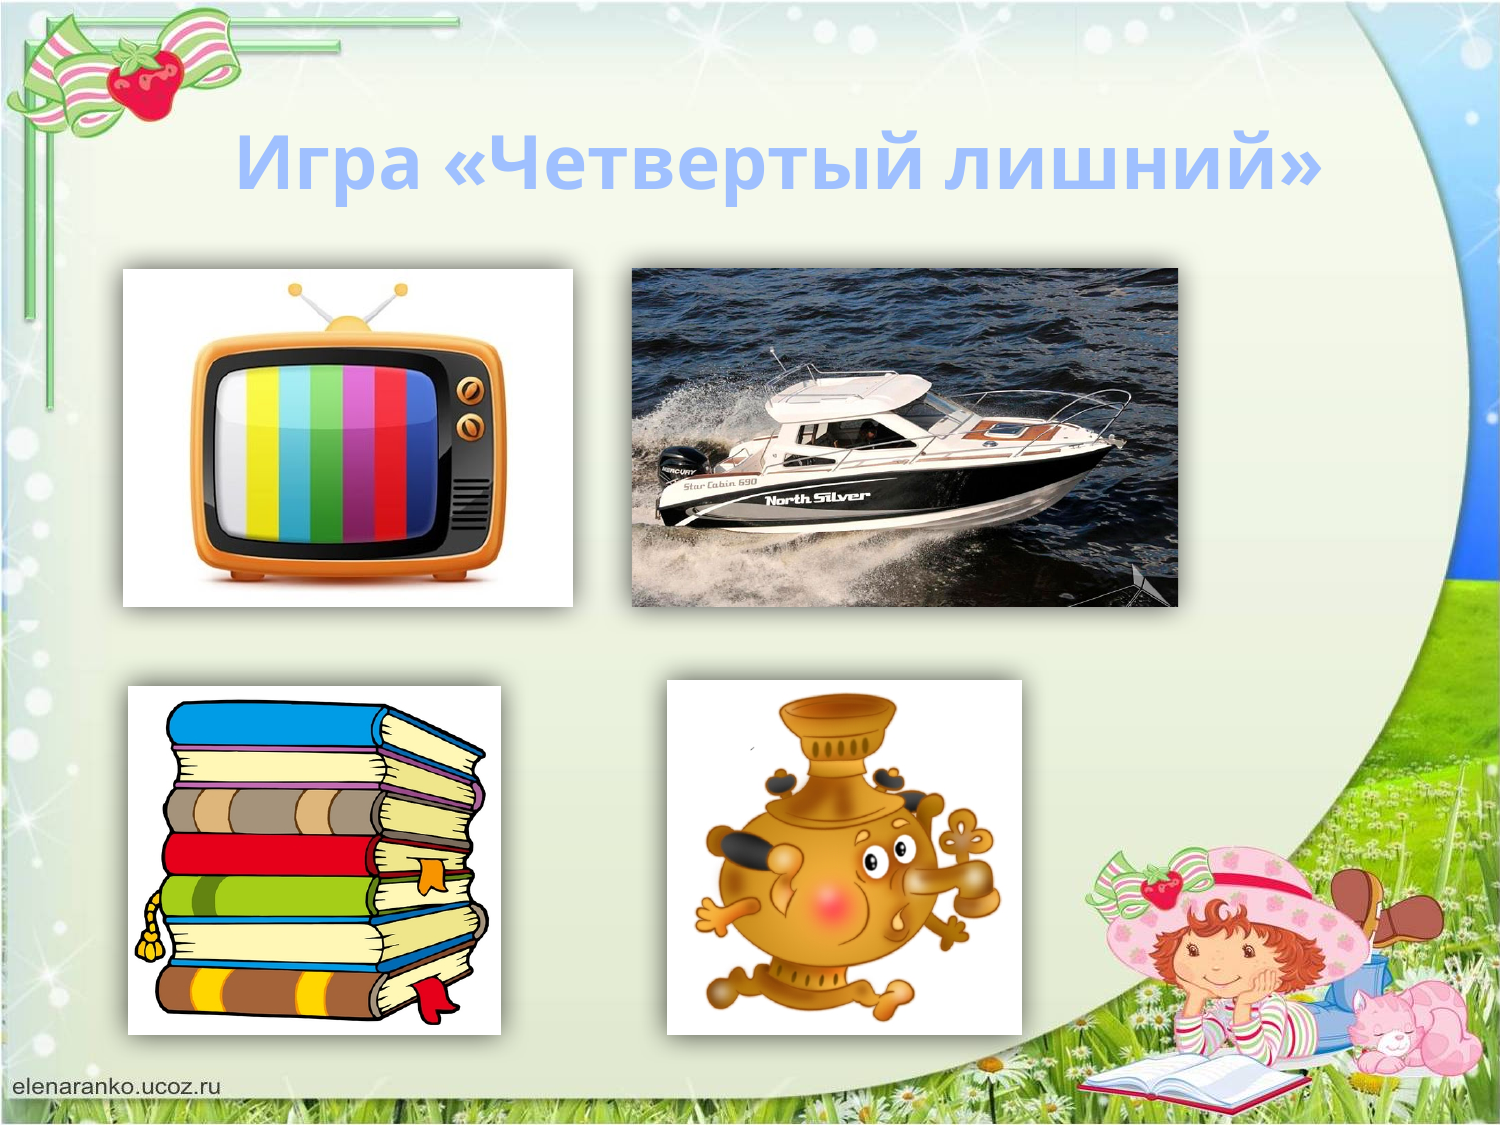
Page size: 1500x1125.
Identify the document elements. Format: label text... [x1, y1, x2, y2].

text_box Игра «Четвертый лишний» [218, 107, 1341, 213]
picture [0, 0, 1500, 1125]
